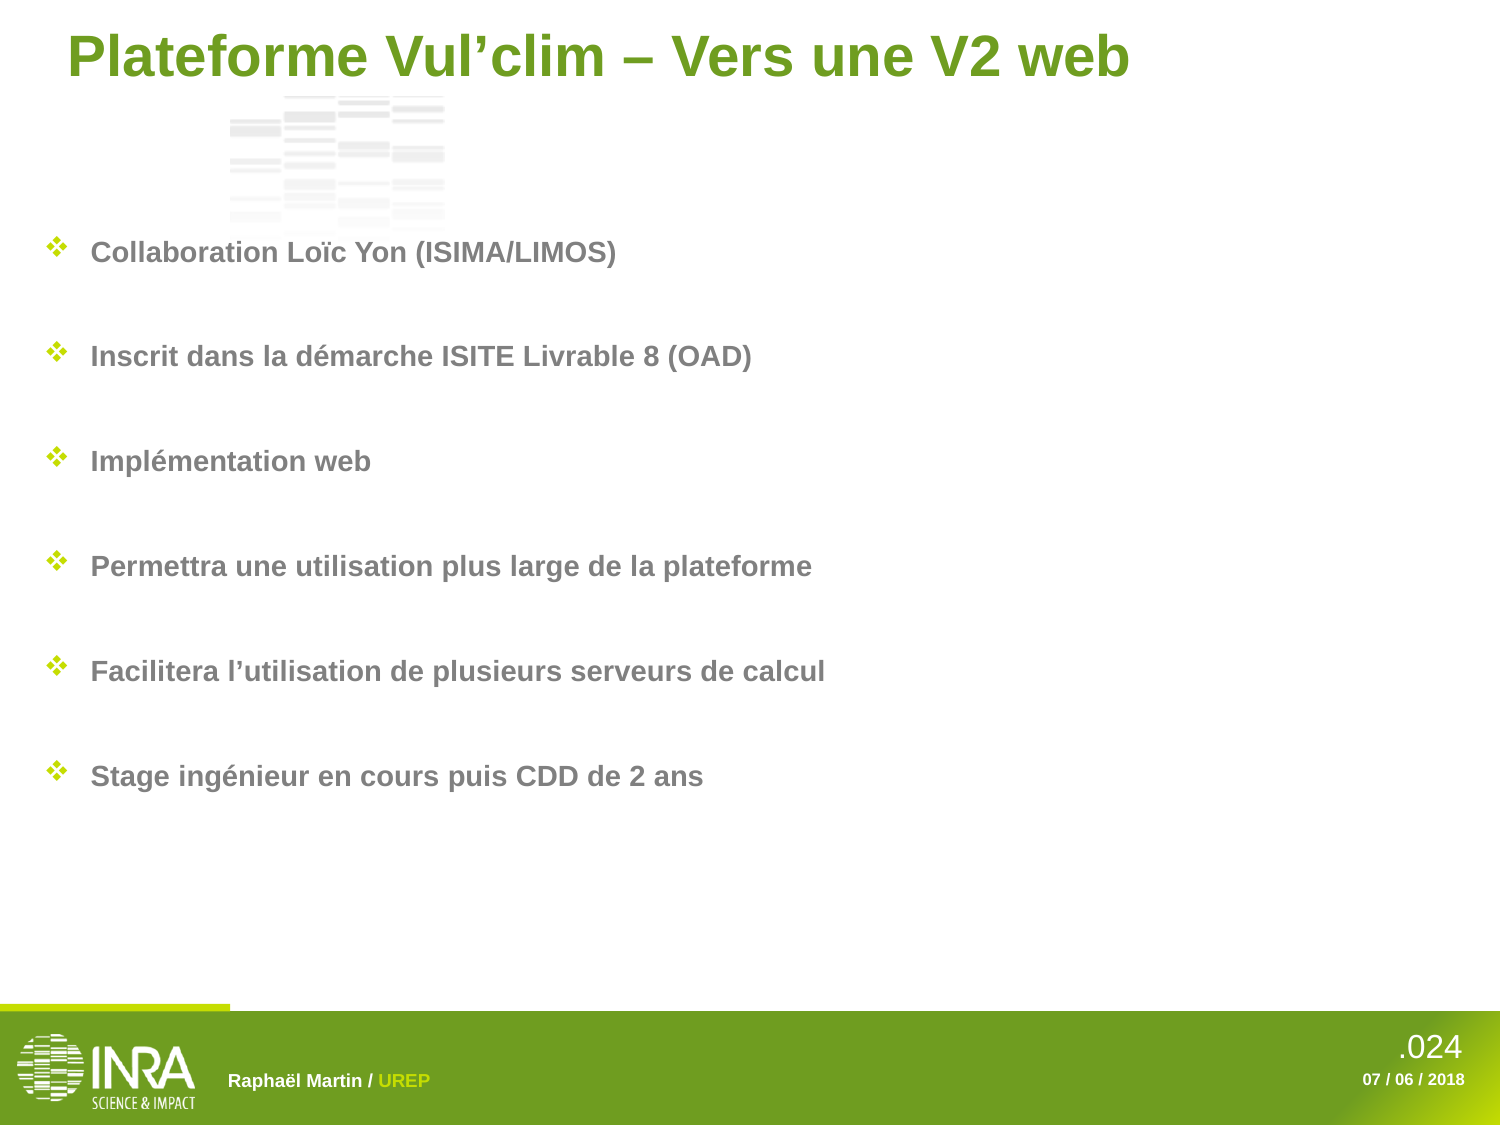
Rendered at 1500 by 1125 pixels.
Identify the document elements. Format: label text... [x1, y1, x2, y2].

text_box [0, 1003, 1500, 1125]
text_box Plateforme Vul’clim – Vers une V2 web [449, 11, 1500, 96]
text_box Plateforme Vul’clim – Vers une V2 web [53, 11, 224, 96]
text_box Collaboration Loïc Yon (ISIMA/LIMOS) Inscrit dans la démarche ISITE Livrable 8 (OAD) Implémentation web Permettra une utilisation plus large de la plateforme Facilitera l’utilisation de plusieurs serveurs de calcul Stage ingénieur en cours puis CDD de 2 ans [28, 208, 1386, 800]
picture [229, 6, 445, 349]
